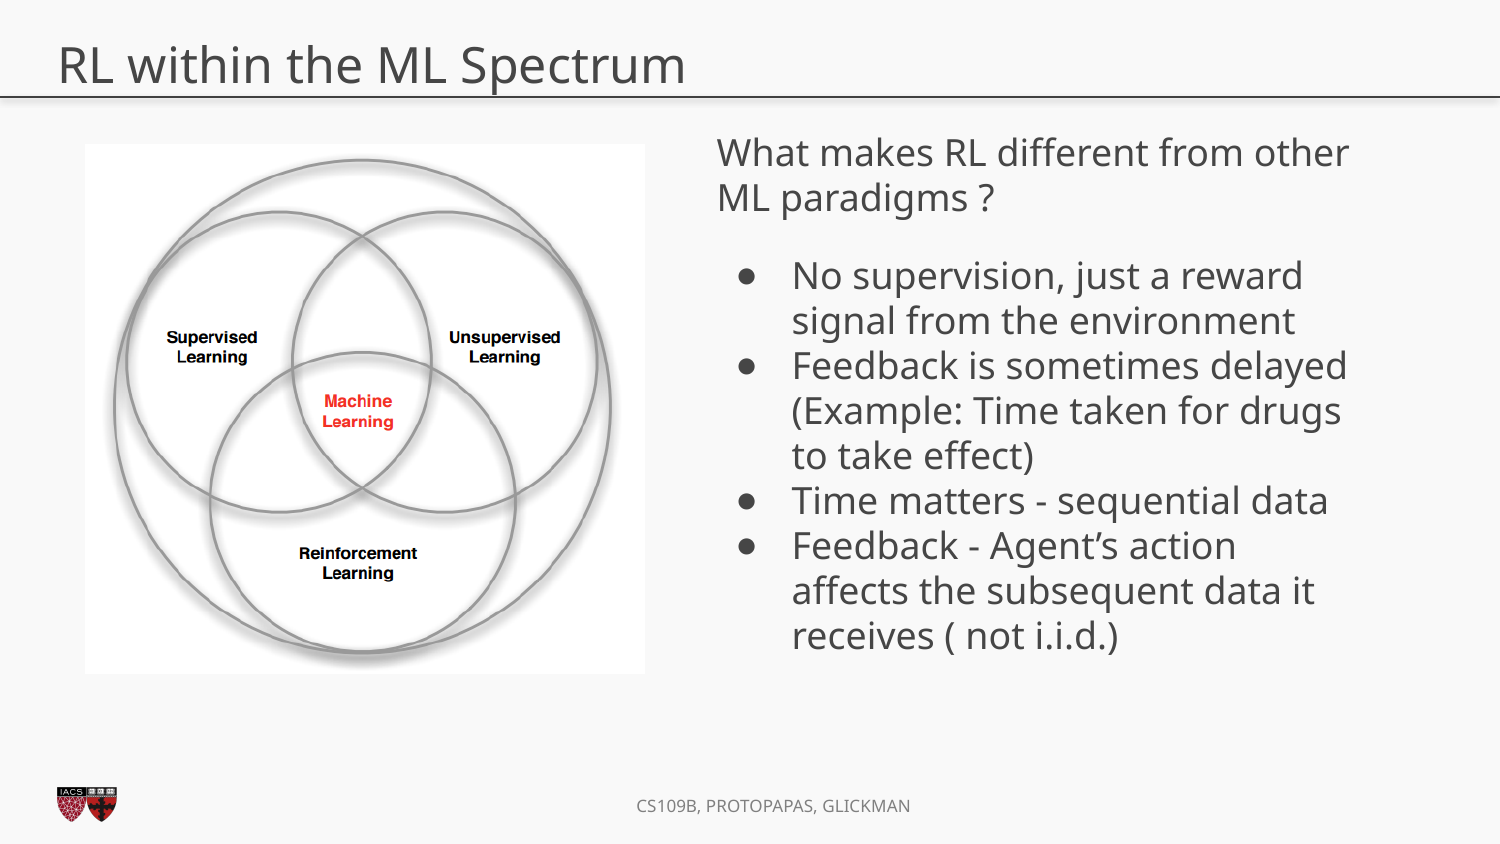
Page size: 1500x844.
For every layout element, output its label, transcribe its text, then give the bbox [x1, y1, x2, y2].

title RL within the ML Spectrum [42, 26, 1458, 121]
picture [56, 787, 117, 822]
list What makes RL different from other ML paradigms ? No supervision, just a reward signal from the environment Feedback is sometimes delayed (Example: Time taken for drugs to take effect) Time matters - sequential data Feedback - Agent’s action affects the subsequent data it receives ( not i.i.d.) [701, 121, 1374, 405]
picture [85, 144, 645, 675]
